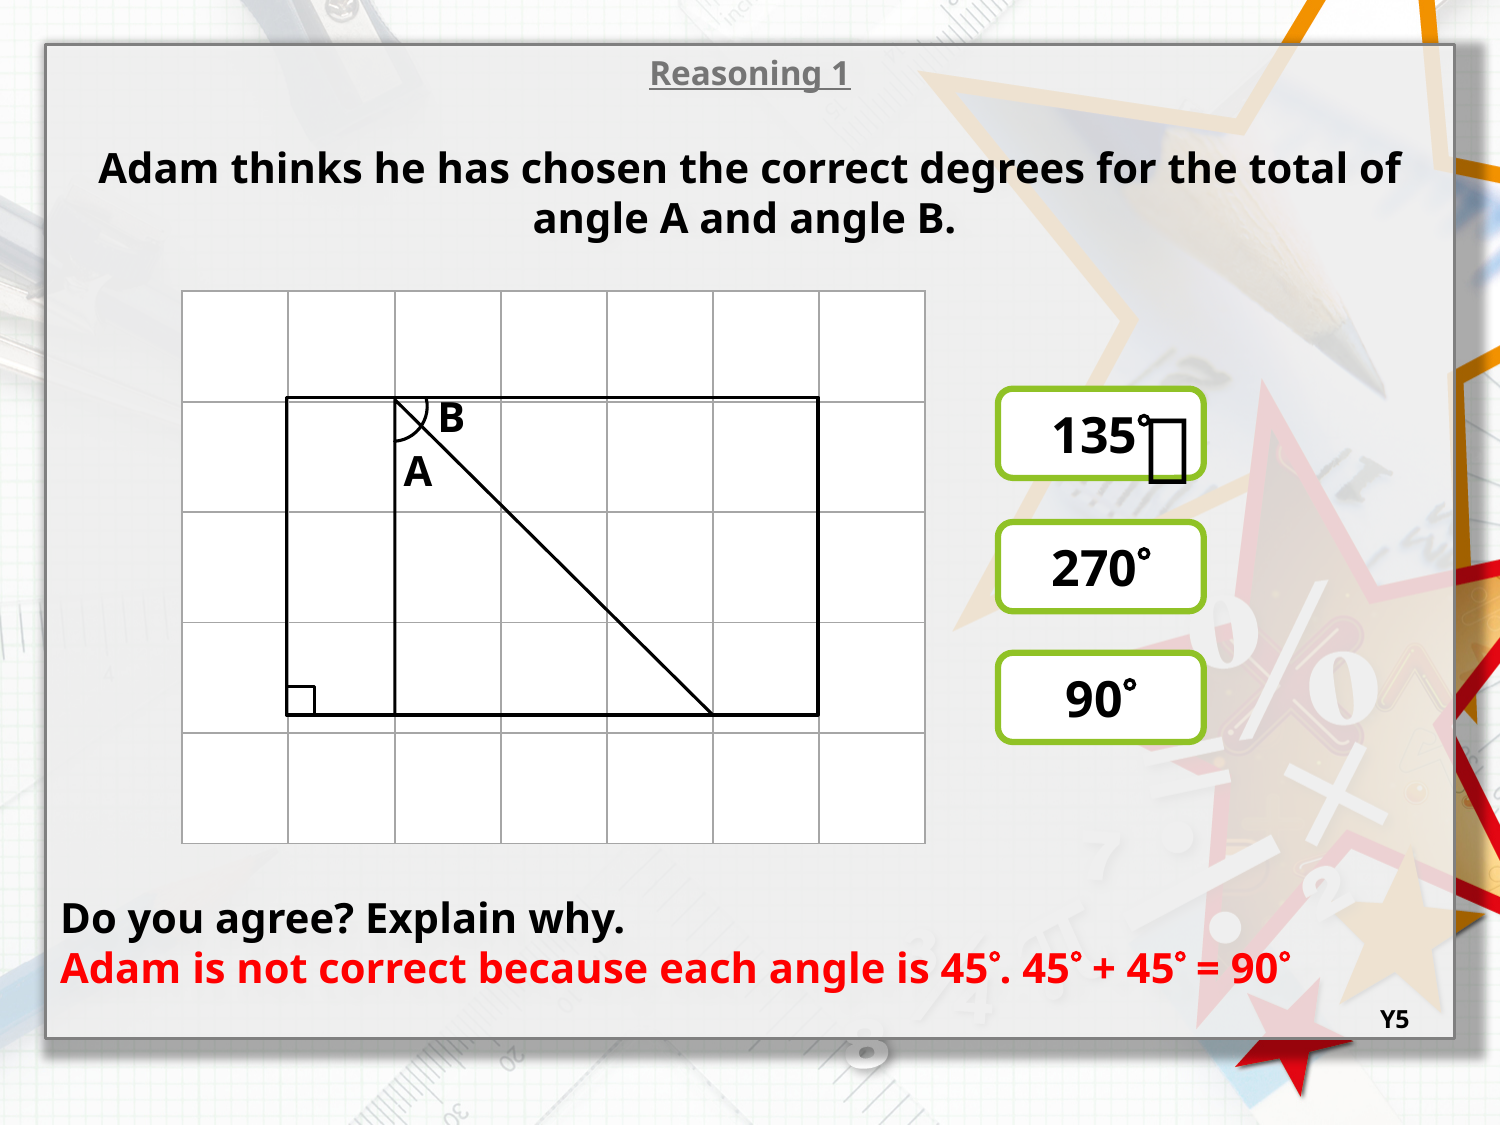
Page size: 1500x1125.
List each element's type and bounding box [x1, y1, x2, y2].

picture [0, 0, 1500, 1125]
text_box [997, 385, 1221, 743]
